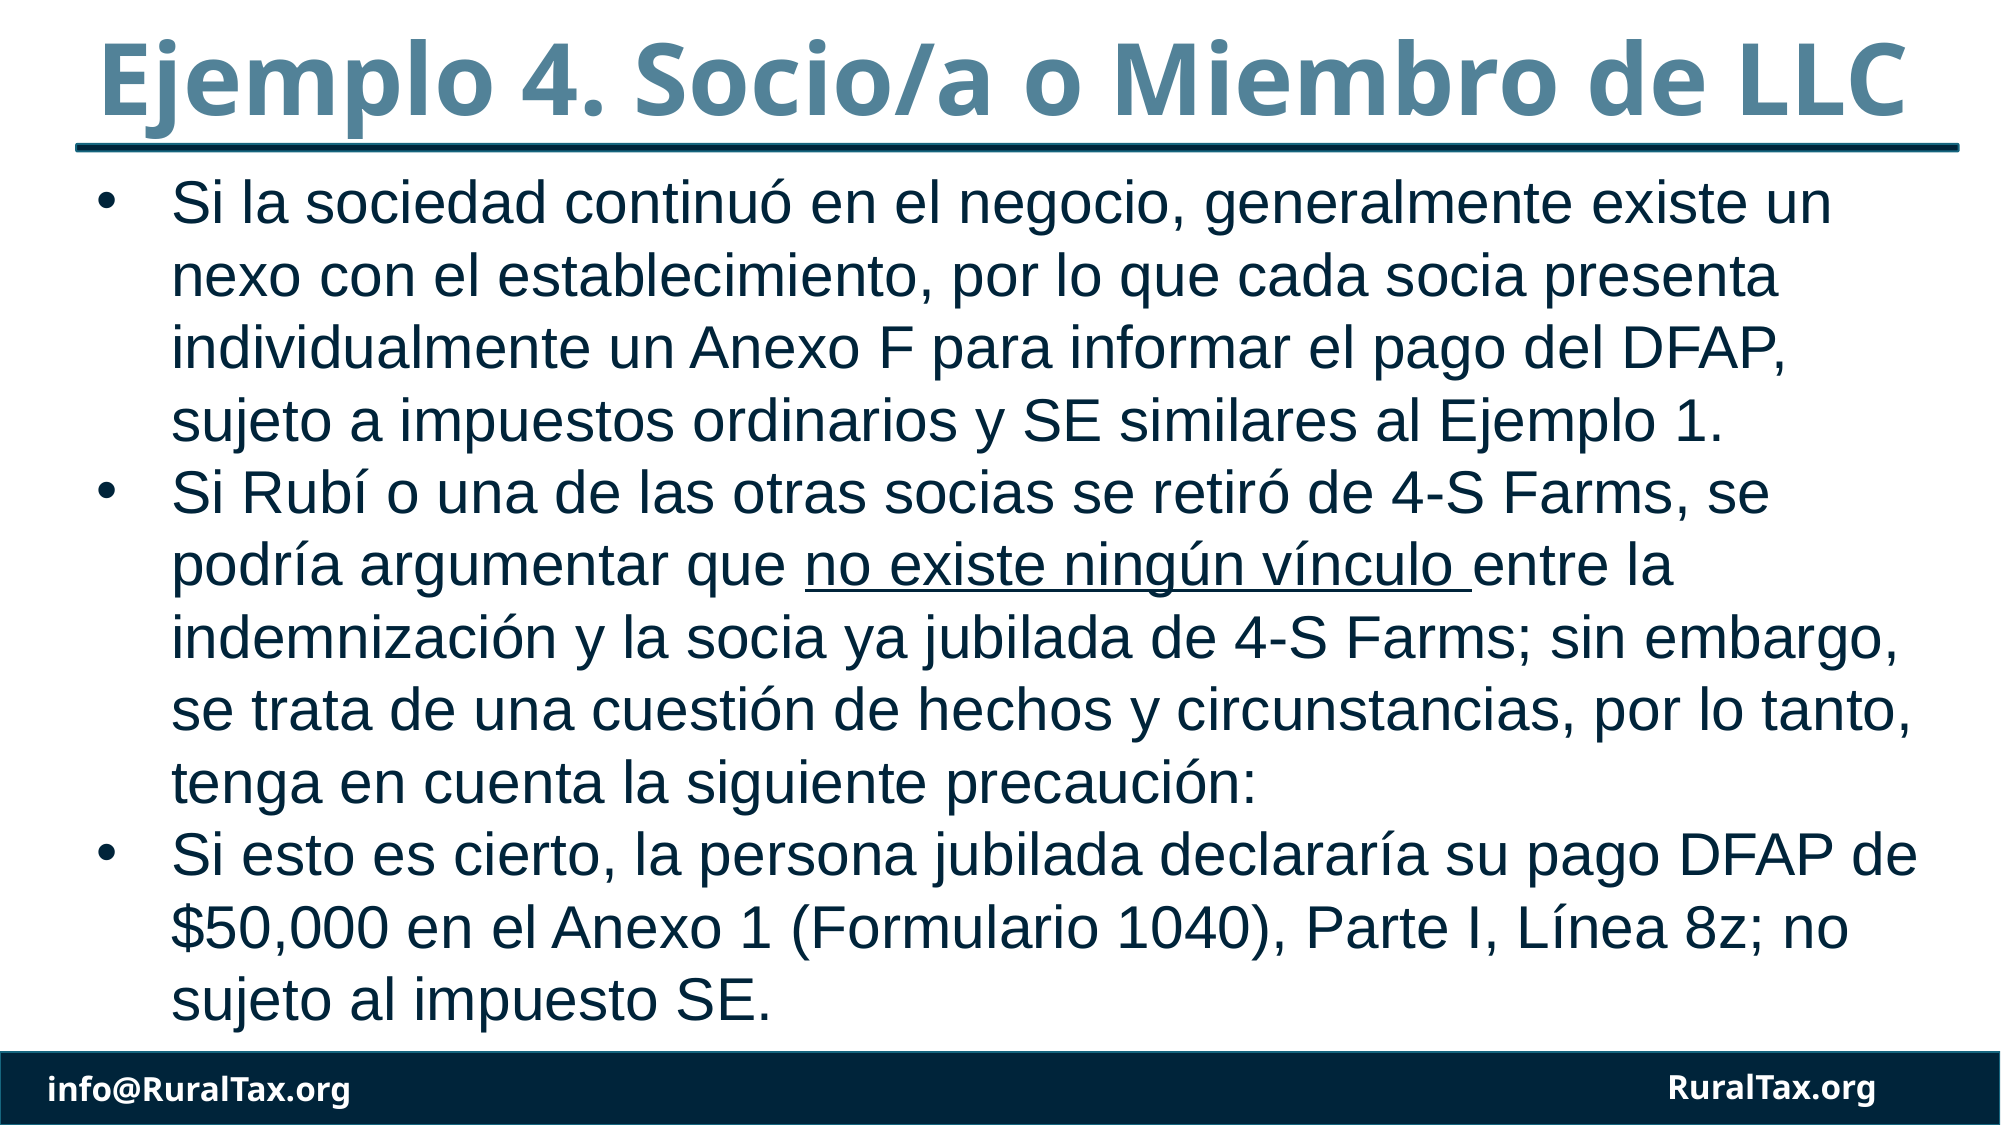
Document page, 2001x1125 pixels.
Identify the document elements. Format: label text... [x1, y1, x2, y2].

text_box Si la sociedad continuó en el negocio, generalmente existe un nexo con el establecimiento, por lo que cada socia presenta individualmente un Anexo F para informar el pago del DFAP, sujeto a impuestos ordinarios y SE similares al Ejemplo 1. Si Rubí o una de las otras socias se retiró de 4-S Farms, se podría argumentar que no existe ningún vínculo entre la indemnización y la socia ya jubilada de 4-S Farms; sin embargo, se trata de una cuestión de hechos y circunstancias, por lo tanto, tenga en cuenta la siguiente precaución: Si esto es cierto, la persona jubilada declararía su pago DFAP de $50,000 en el Anexo 1 (Formulario 1040), Parte I, Línea 8z; no sujeto al impuesto SE. [81, 155, 1944, 1041]
text_box [131, 235, 794, 478]
text_box [75, 142, 1960, 153]
text_box Ejemplo 4. Socio/a o Miembro de LLC [82, 8, 1959, 143]
